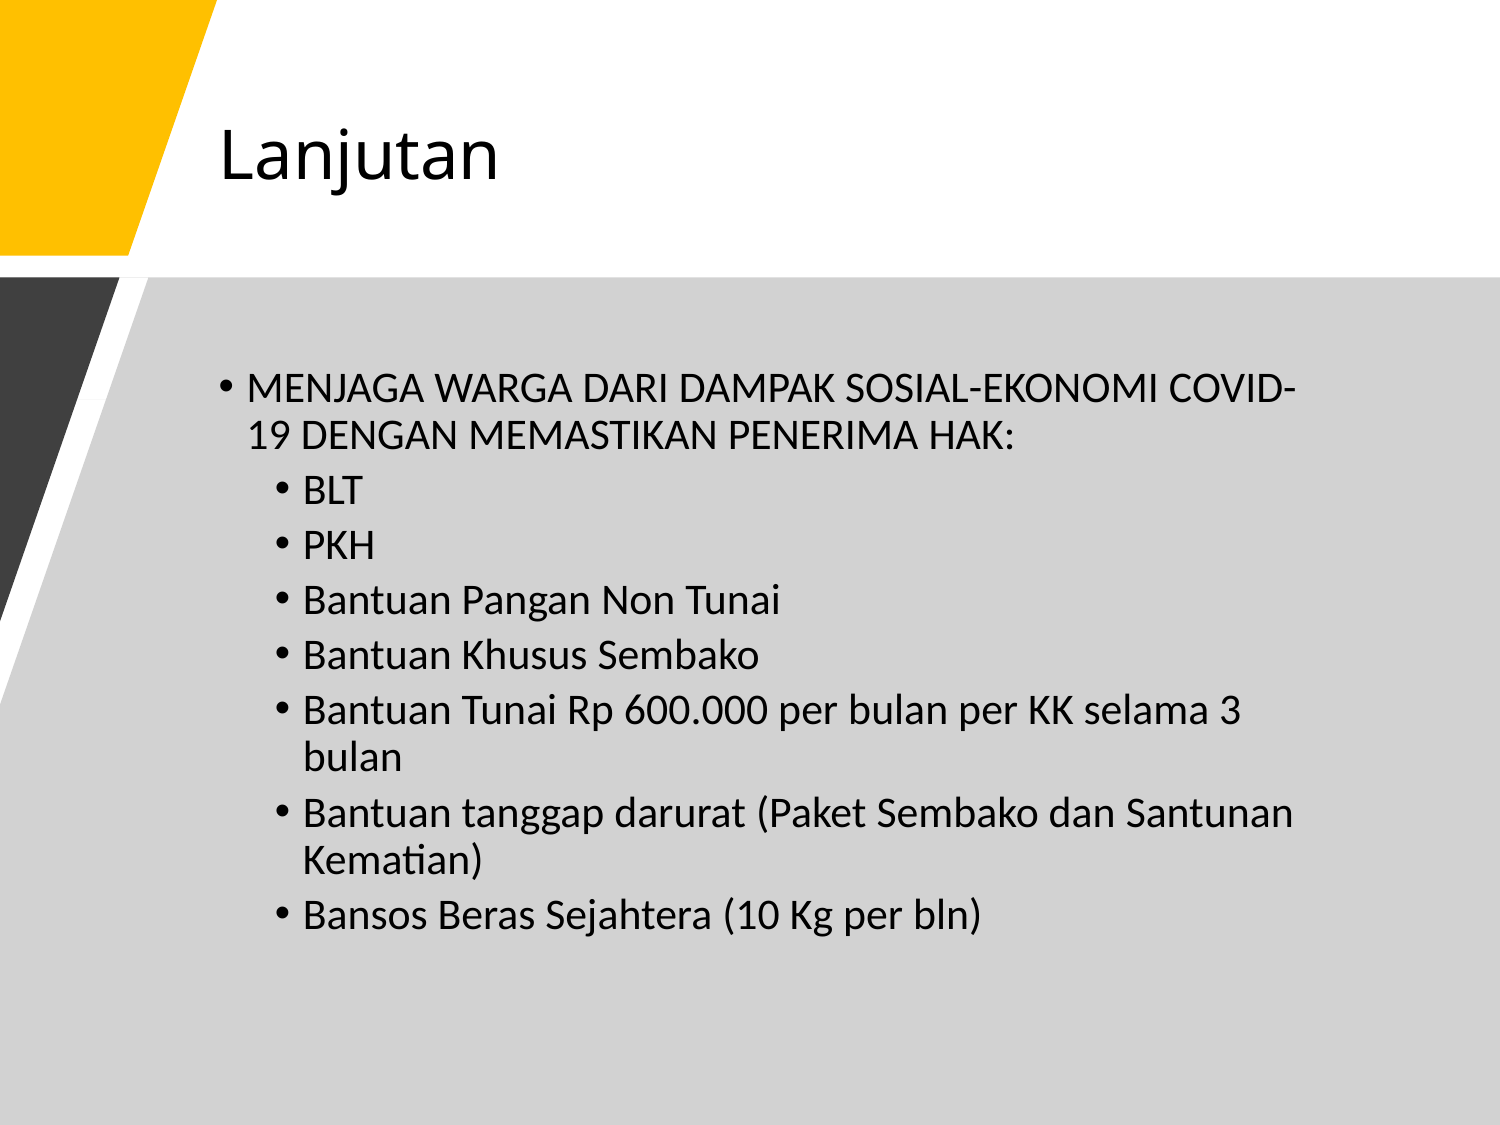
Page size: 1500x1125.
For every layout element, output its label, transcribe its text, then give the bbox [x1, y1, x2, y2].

title Lanjutan [203, 60, 1356, 255]
text_box [0, 276, 1500, 1125]
text_box [0, 276, 121, 622]
text_box [0, 0, 219, 257]
list MENJAGA WARGA DARI DAMPAK SOSIAL-EKONOMI COVID-19 DENGAN MEMASTIKAN PENERIMA HAK: BLT PKH Bantuan Pangan Non Tunai Bantuan Khusus Sembako Bantuan Tunai Rp 600.000 per bulan per KK selama 3 bulan Bantuan tanggap darurat (Paket Sembako dan Santunan Kematian) Bansos Beras Sejahtera (10 Kg per bln) [203, 356, 1356, 1020]
